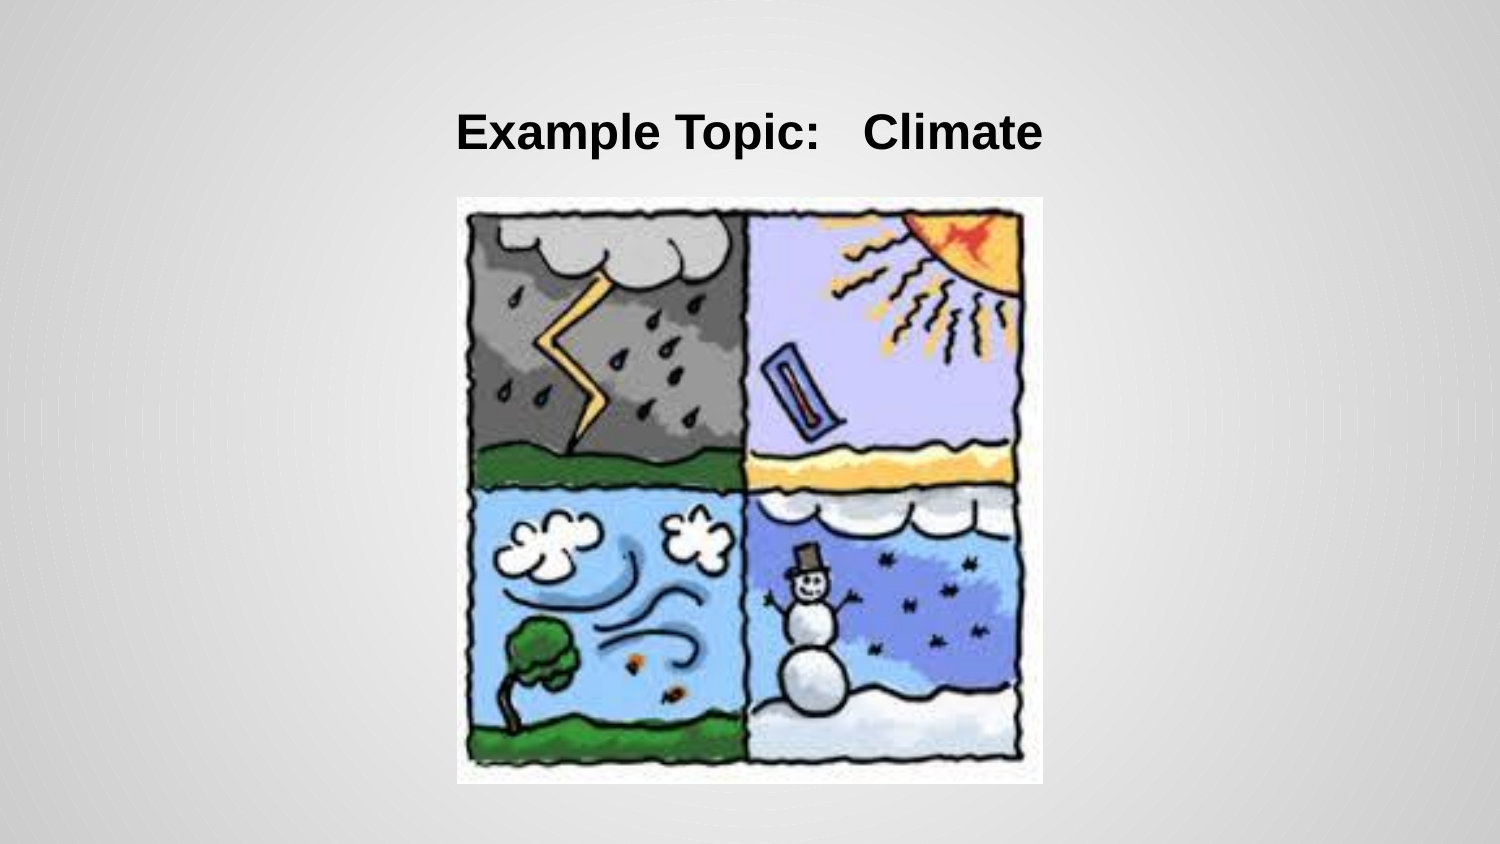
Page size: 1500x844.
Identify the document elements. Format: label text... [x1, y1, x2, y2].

title Example Topic: Climate [75, 33, 1425, 175]
picture [457, 197, 1043, 784]
